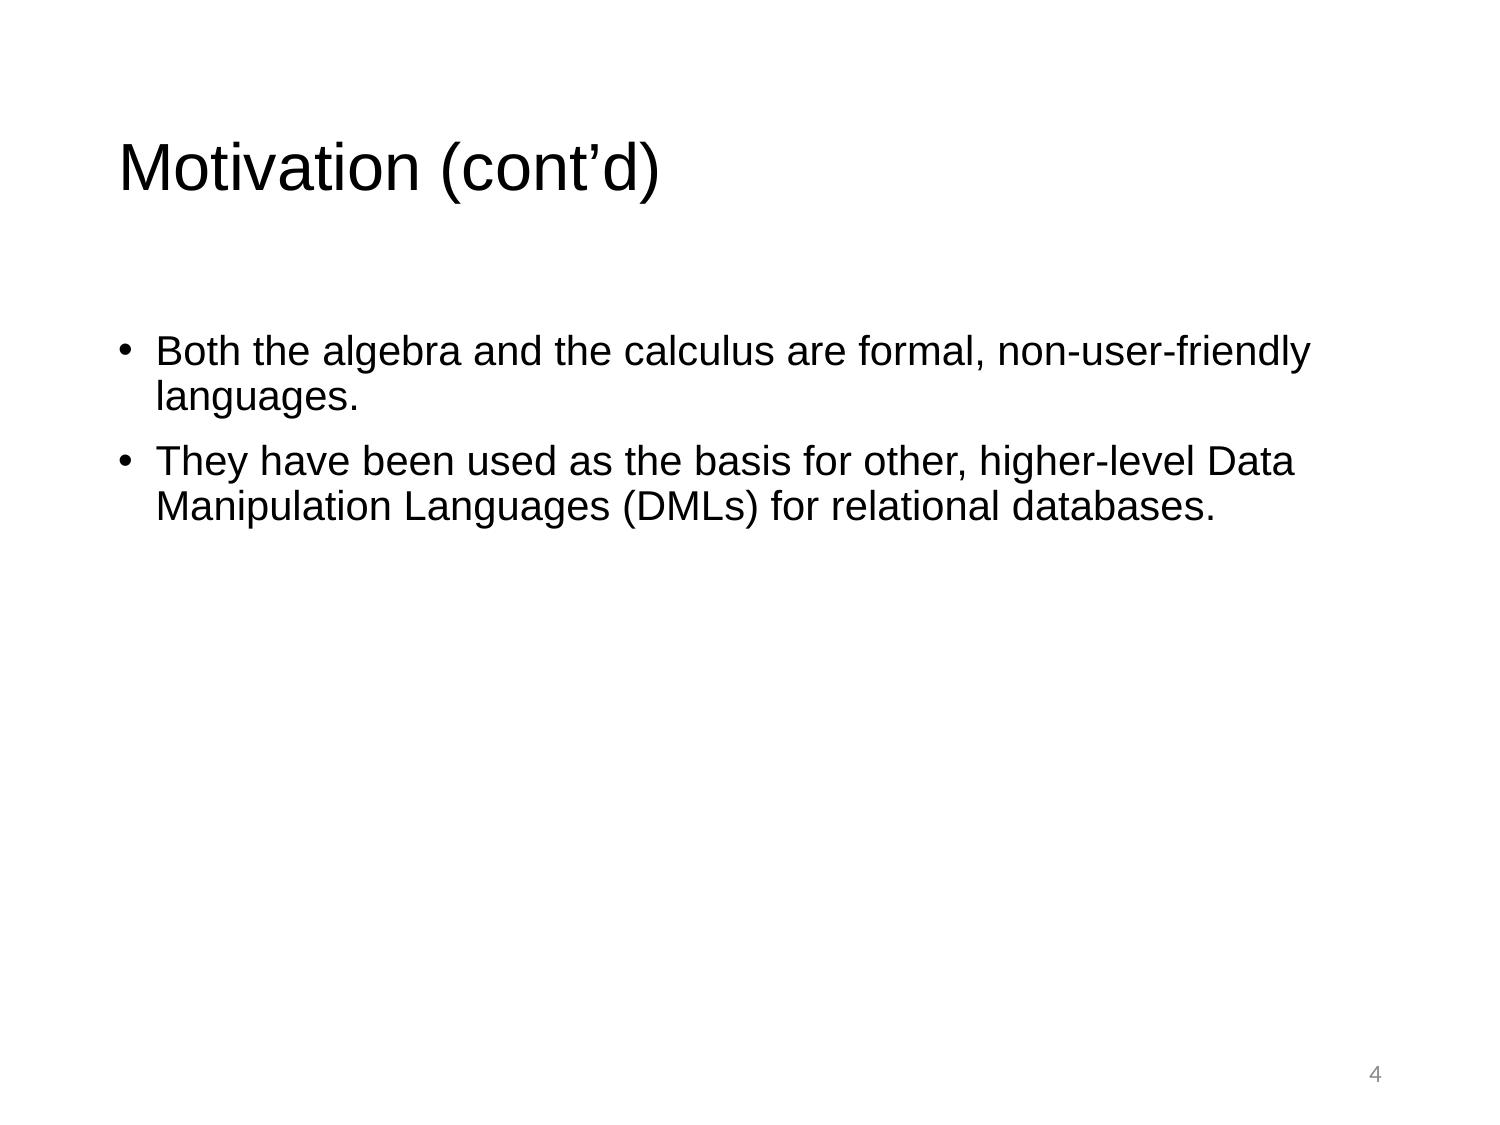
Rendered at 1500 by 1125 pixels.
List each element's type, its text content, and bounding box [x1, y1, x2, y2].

title Motivation (cont’d) [103, 59, 1397, 278]
slide_number 4 [1059, 1042, 1397, 1103]
list Both the algebra and the calculus are formal, non-user-friendly languages. They have been used as the basis for other, higher-level Data Manipulation Languages (DMLs) for relational databases. [103, 321, 1397, 1014]
